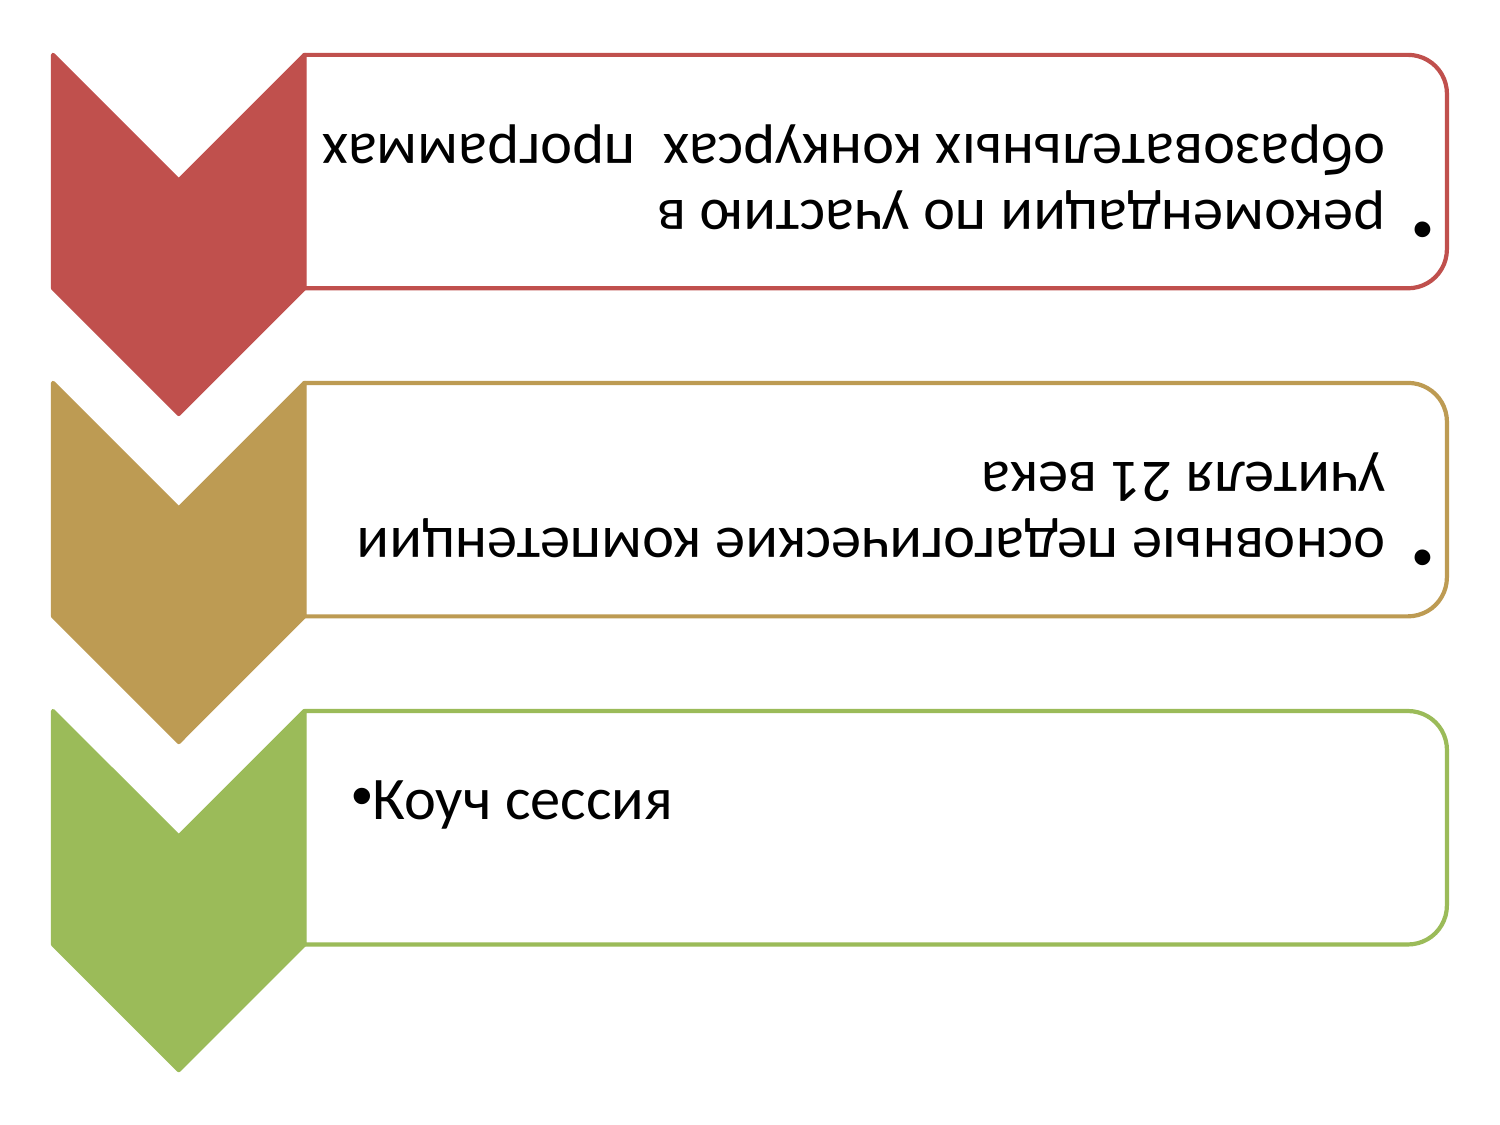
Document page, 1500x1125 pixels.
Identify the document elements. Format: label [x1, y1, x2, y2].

text_box [52, 54, 1448, 1071]
